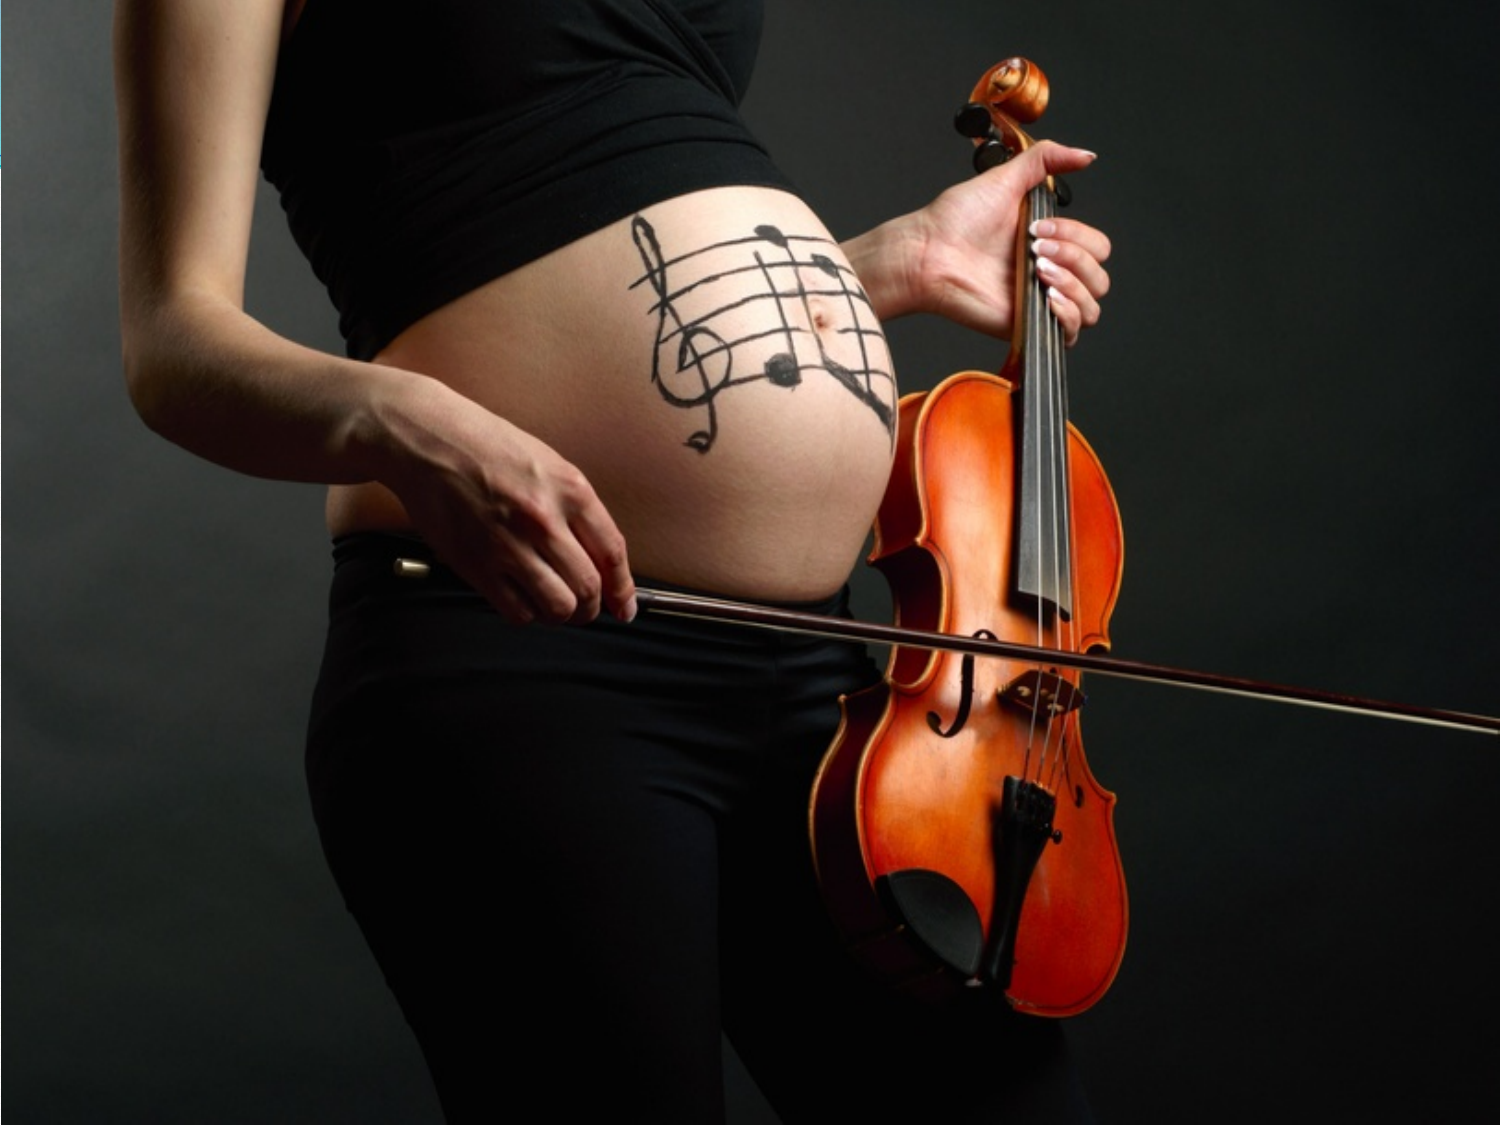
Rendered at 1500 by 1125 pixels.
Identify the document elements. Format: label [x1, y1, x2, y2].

list [0, 0, 1500, 1125]
